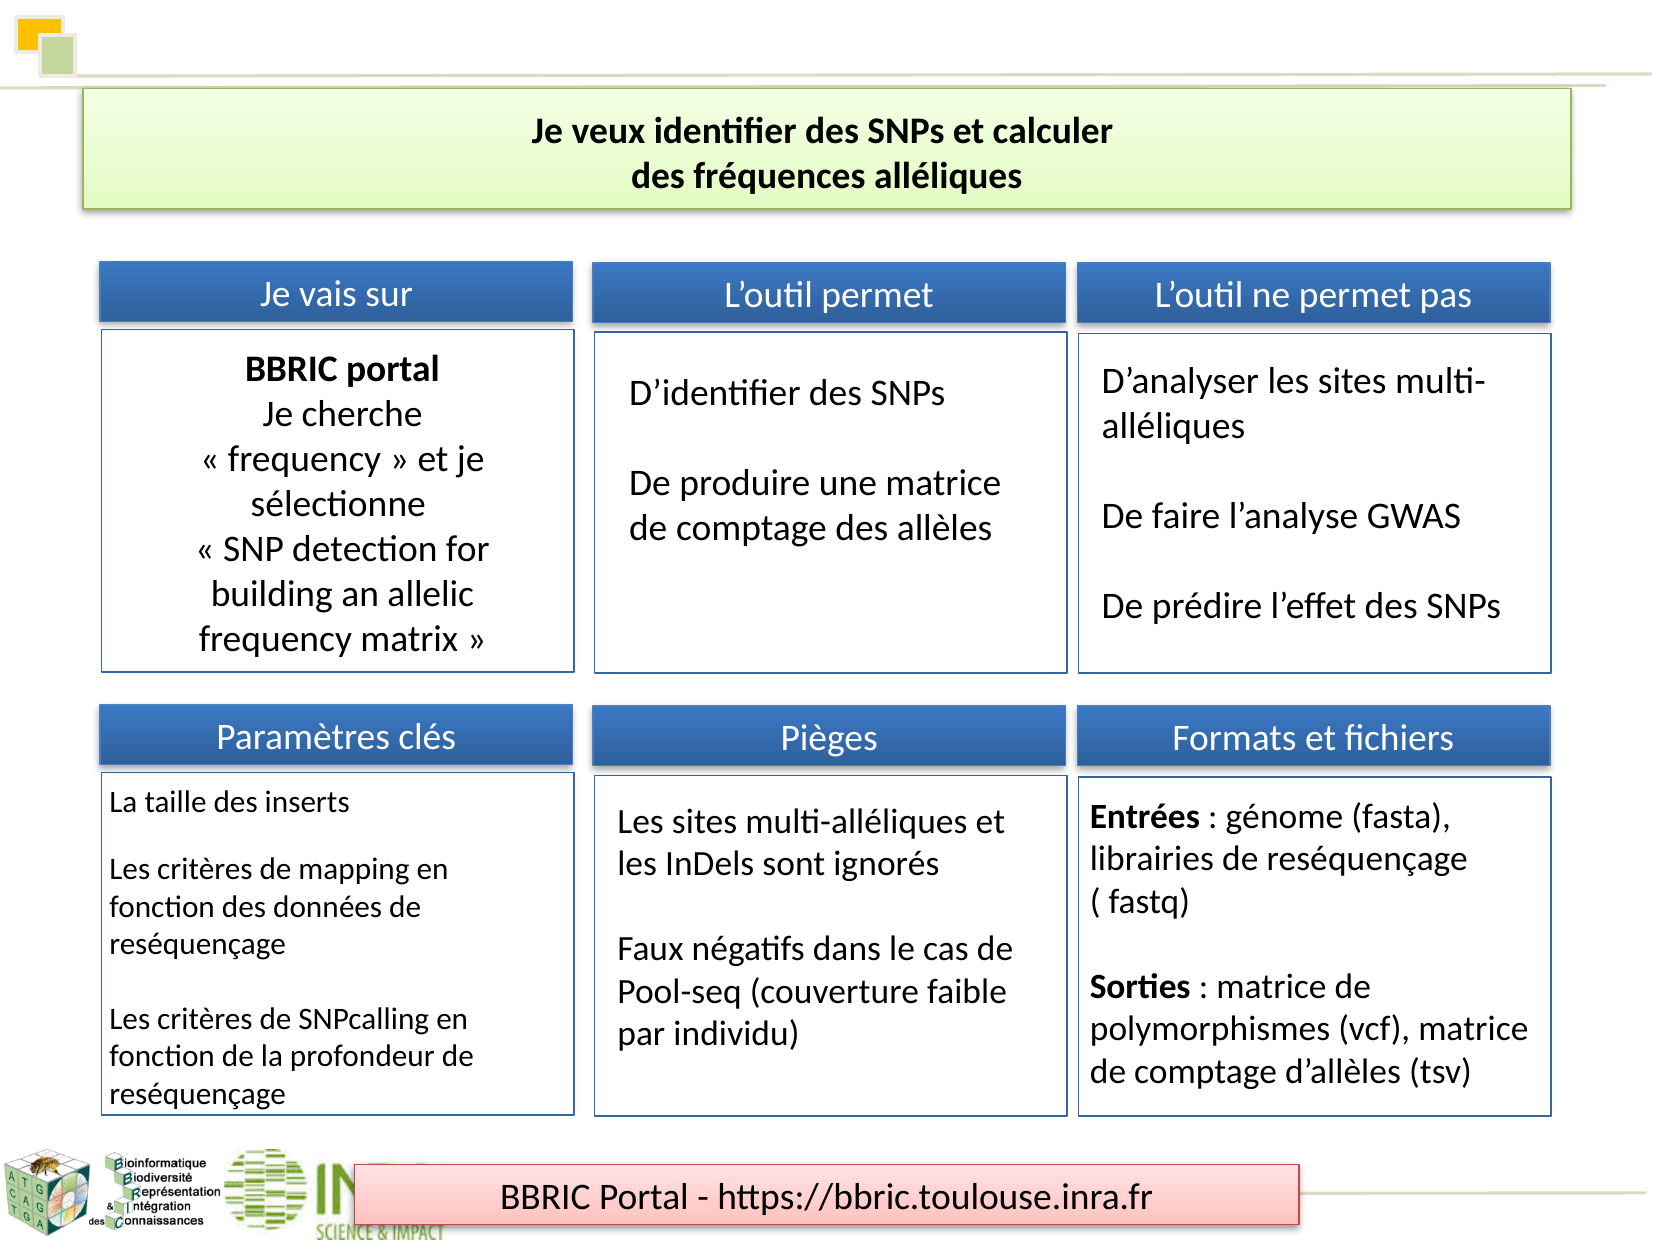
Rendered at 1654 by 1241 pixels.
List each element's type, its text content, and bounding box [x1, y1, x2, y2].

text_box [99, 261, 575, 673]
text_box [592, 262, 1068, 674]
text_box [592, 705, 1068, 1117]
picture [0, 1141, 445, 1240]
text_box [99, 704, 575, 1116]
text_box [1077, 705, 1552, 1117]
text_box Je veux identifier des SNPs et calculer des fréquences alléliques [82, 88, 1572, 210]
text_box BBRIC Portal - https://bbric.toulouse.inra.fr [354, 1164, 1300, 1225]
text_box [1077, 262, 1552, 674]
